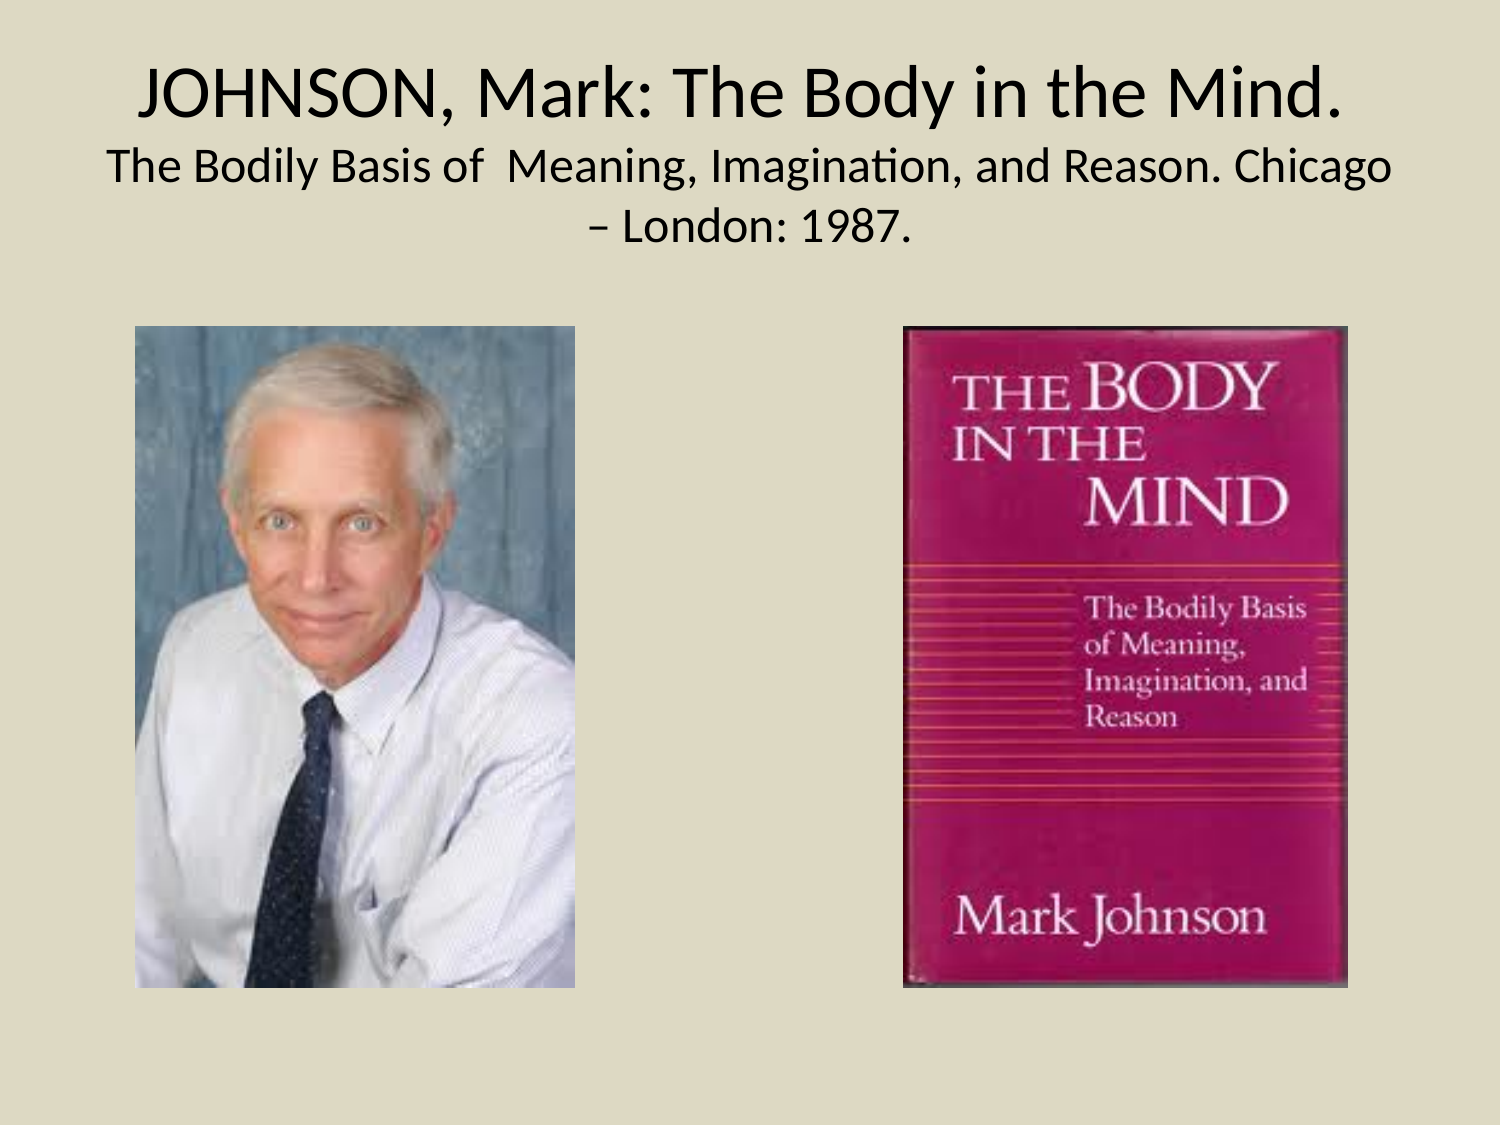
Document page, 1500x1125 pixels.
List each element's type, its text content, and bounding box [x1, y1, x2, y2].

picture [135, 326, 575, 988]
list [903, 326, 1348, 988]
title Johnson, Mark: The Body in the Mind. The Bodily Basis of Meaning, Imagination, and Reason. Chicago – London: 1987. [75, 42, 1425, 313]
